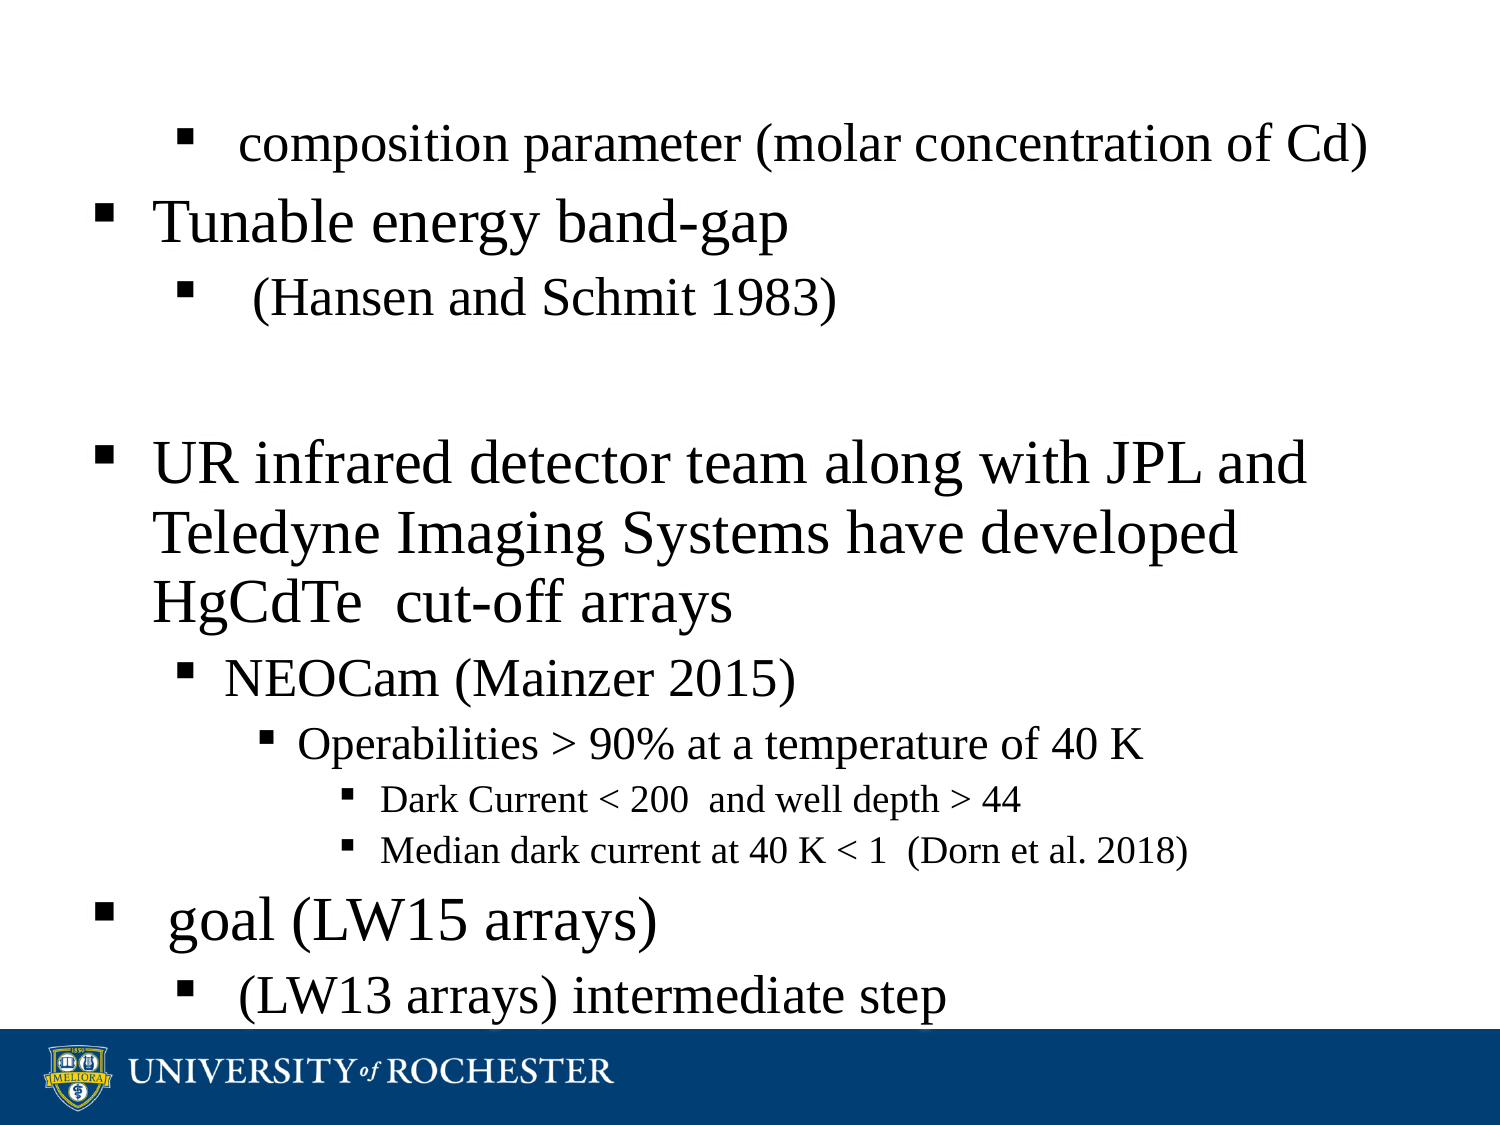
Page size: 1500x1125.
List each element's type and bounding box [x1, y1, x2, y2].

picture [0, 1029, 1500, 1125]
